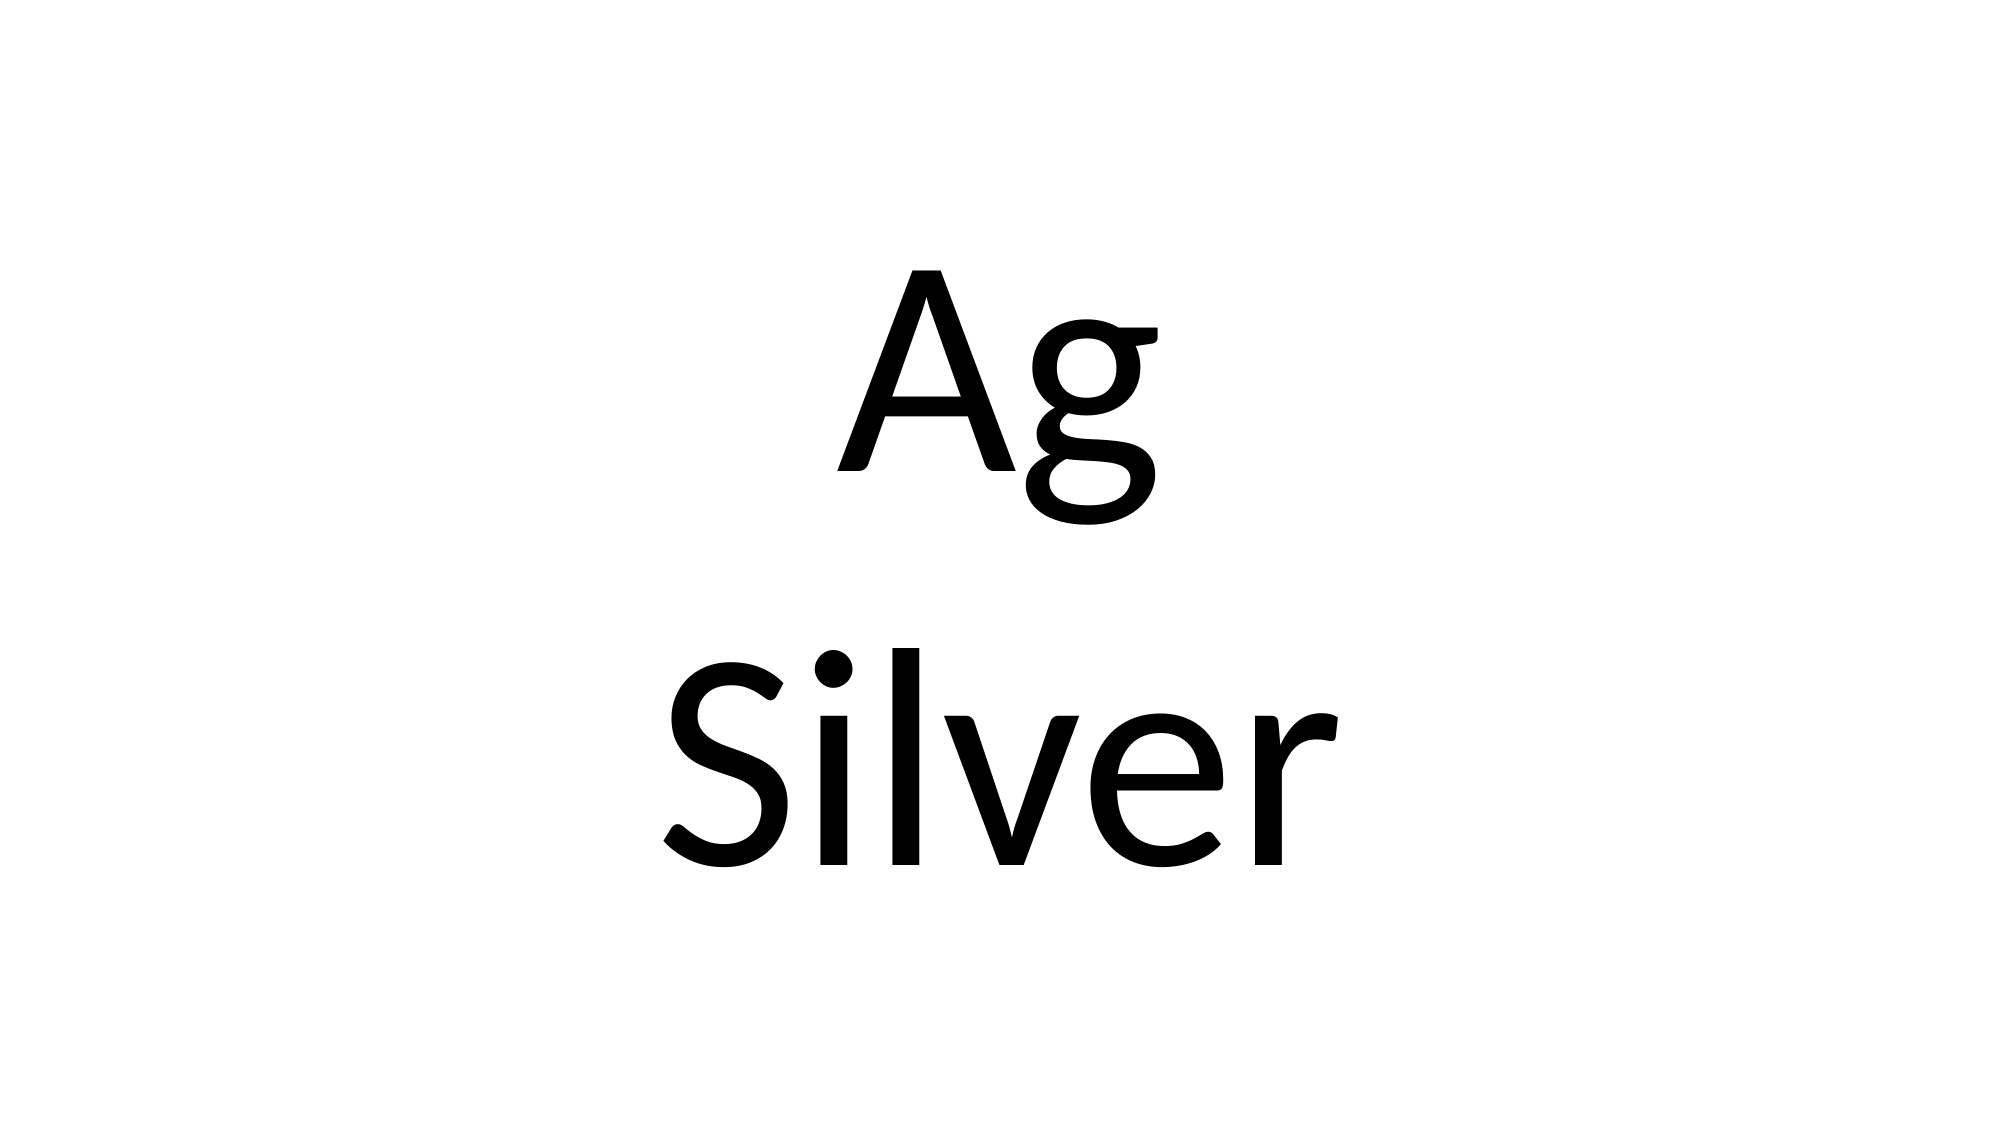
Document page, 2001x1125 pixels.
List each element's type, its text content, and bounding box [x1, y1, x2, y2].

text_box Ag [0, 152, 2000, 542]
text_box Silver [0, 545, 2000, 936]
